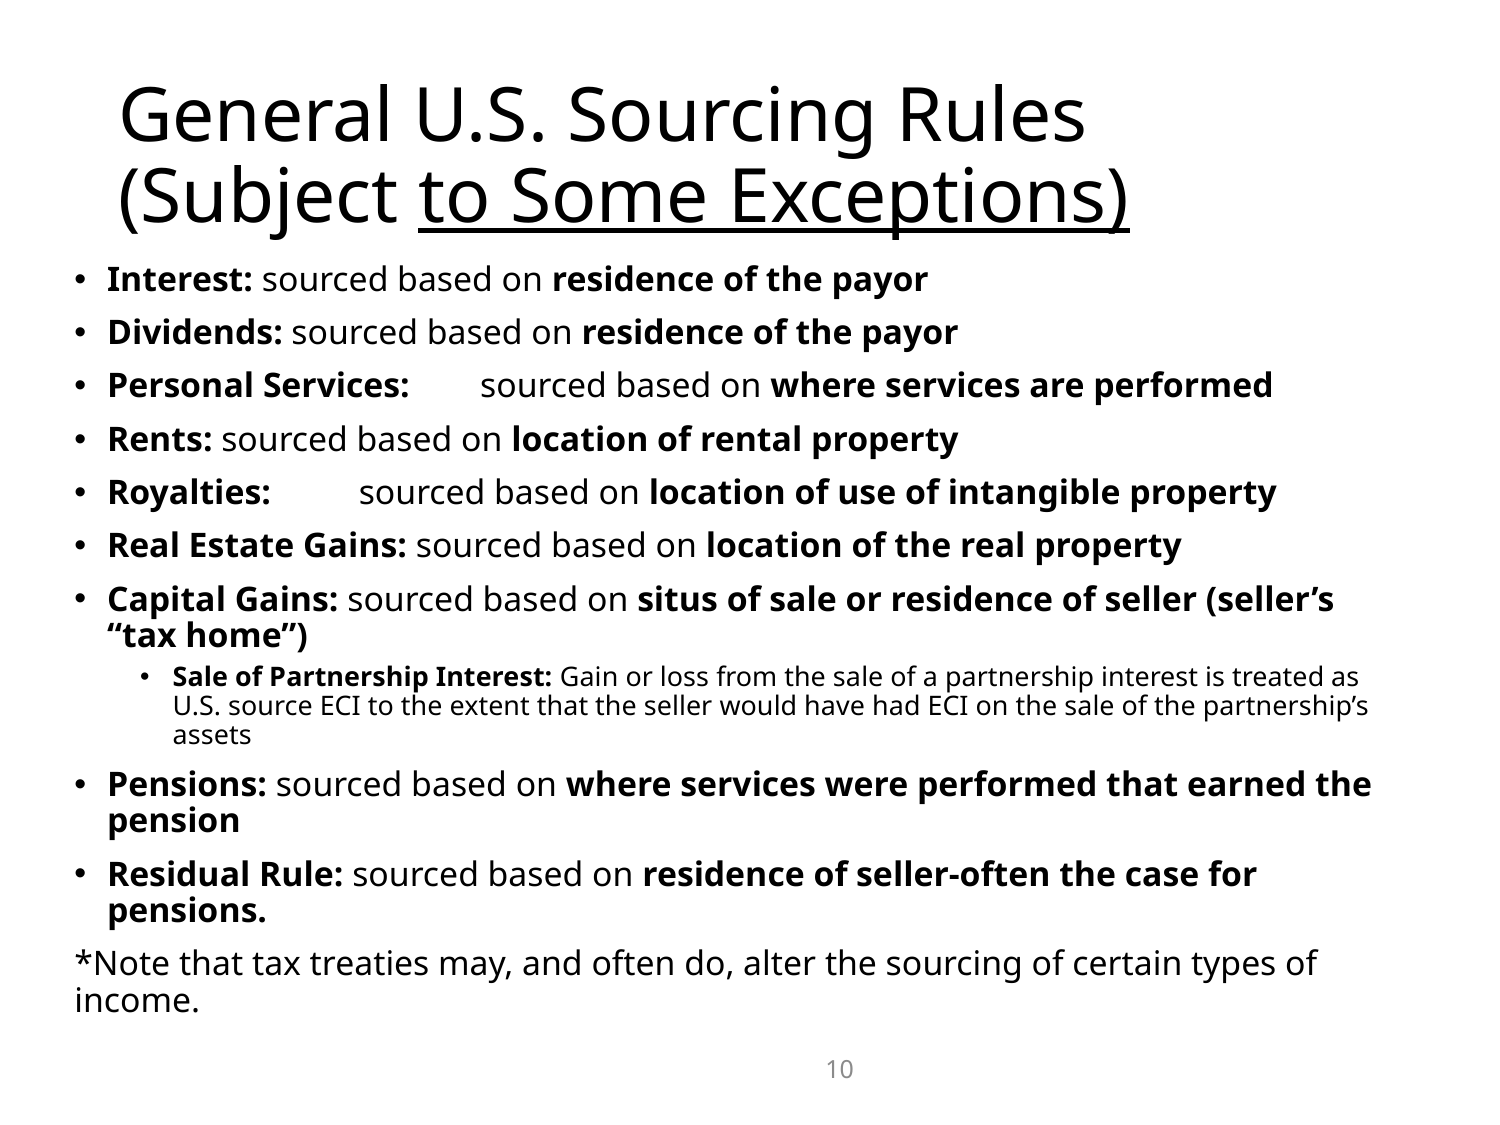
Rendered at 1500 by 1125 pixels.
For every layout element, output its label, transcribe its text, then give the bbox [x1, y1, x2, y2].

slide_number 10 [531, 1040, 869, 1101]
list Interest: sourced based on residence of the payor Dividends: sourced based on residence of the payor Personal Services: sourced based on where services are performed Rents: sourced based on location of rental property Royalties: sourced based on location of use of intangible property Real Estate Gains: sourced based on location of the real property Capital Gains: sourced based on situs of sale or residence of seller (seller’s “tax home”) Sale of Partnership Interest: Gain or loss from the sale of a partnership interest is treated as U.S. source ECI to the extent that the seller would have had ECI on the sale of the partnership’s assets Pensions: sourced based on where services were performed that earned the pension Residual Rule: sourced based on residence of seller-often the case for pensions. *Note that tax treaties may, and often do, alter the sourcing of certain types of income. [59, 254, 1394, 1033]
title General U.S. Sourcing Rules (Subject to Some Exceptions) [103, 59, 1397, 255]
